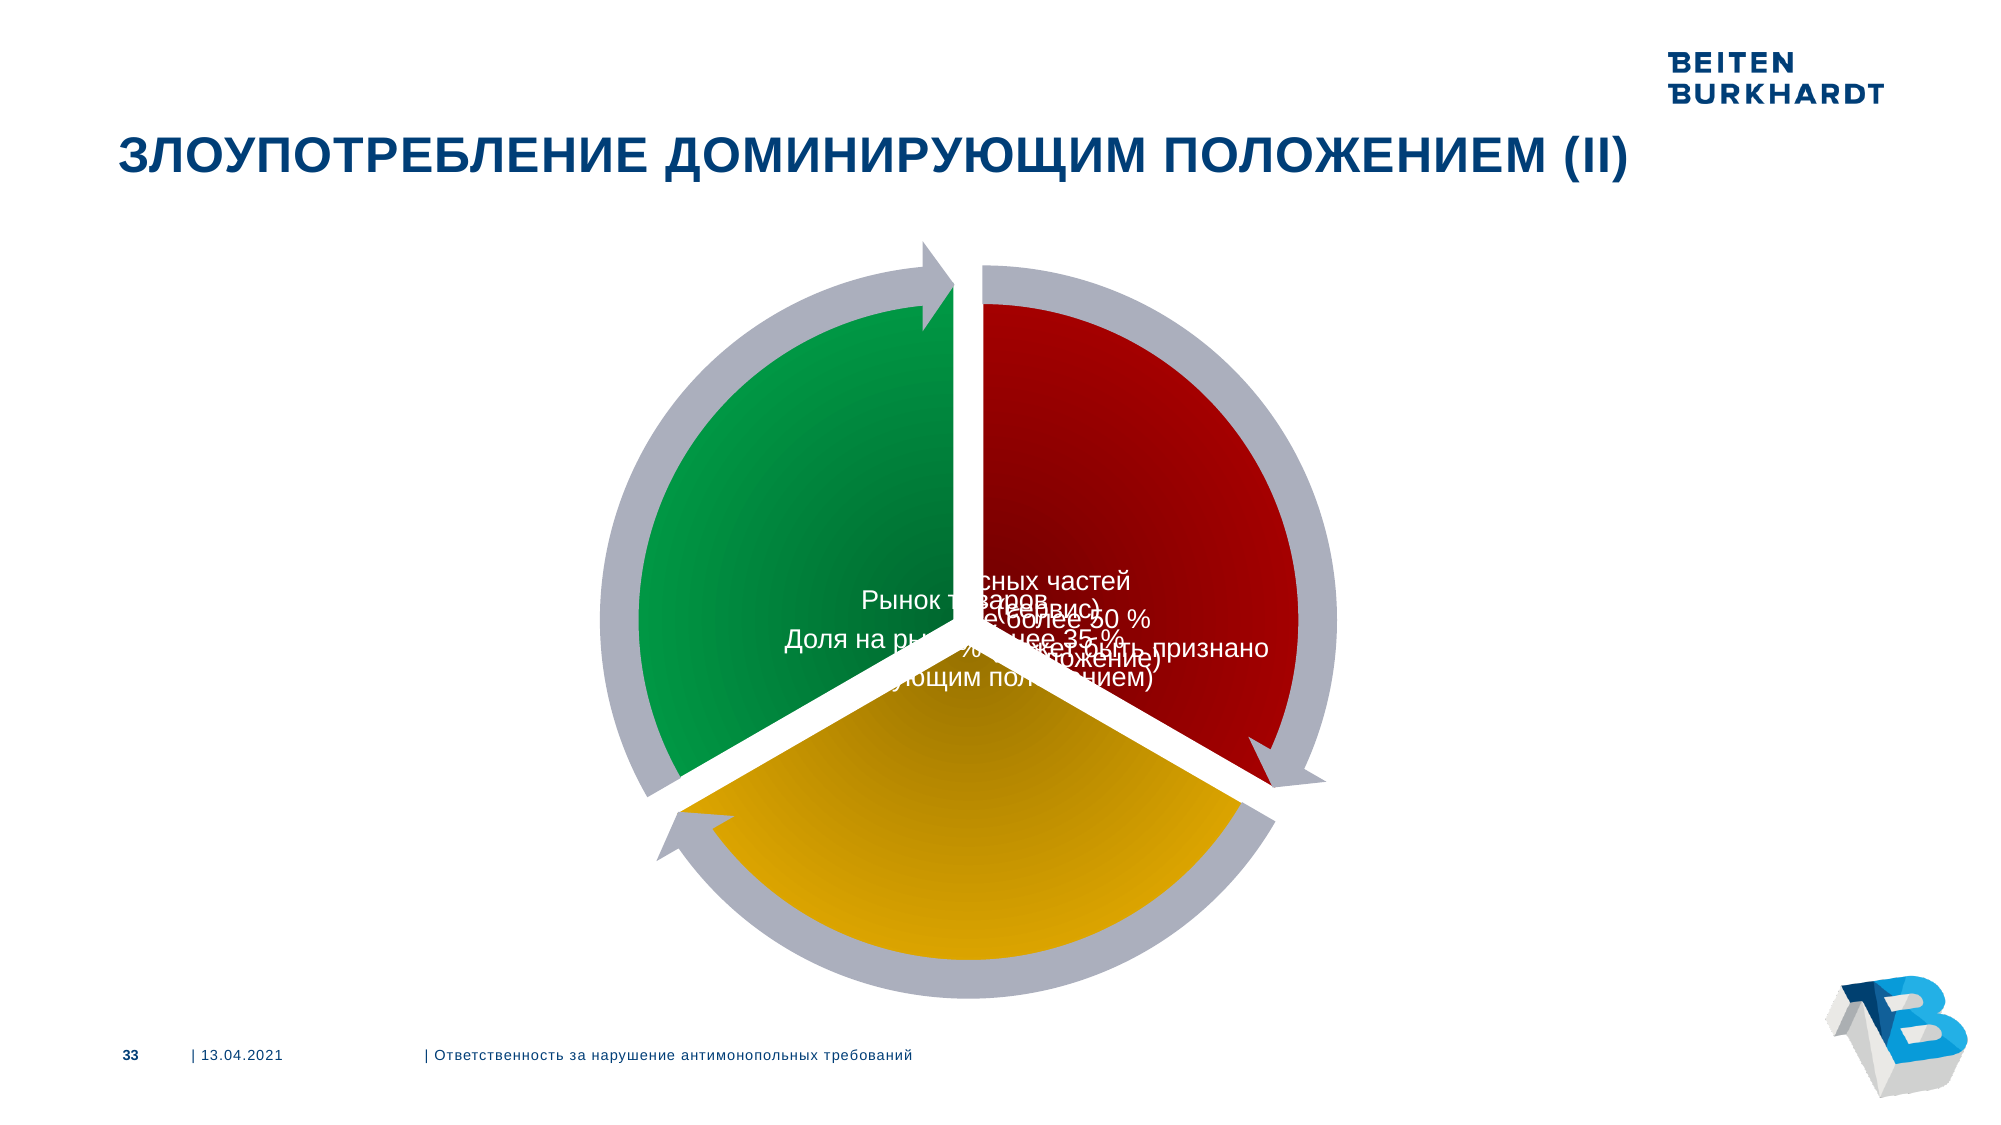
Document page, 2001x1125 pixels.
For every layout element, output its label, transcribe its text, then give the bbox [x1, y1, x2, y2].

slide_number 33 [118, 1042, 139, 1067]
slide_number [191, 1042, 421, 1067]
footer | Ответственность за нарушение антимонопольных требований [424, 1042, 1307, 1067]
picture [1668, 52, 1884, 104]
picture [1793, 940, 2000, 1125]
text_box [212, 229, 1725, 1035]
title Злоупотребление доминирующим положением (II) [118, 118, 1882, 248]
